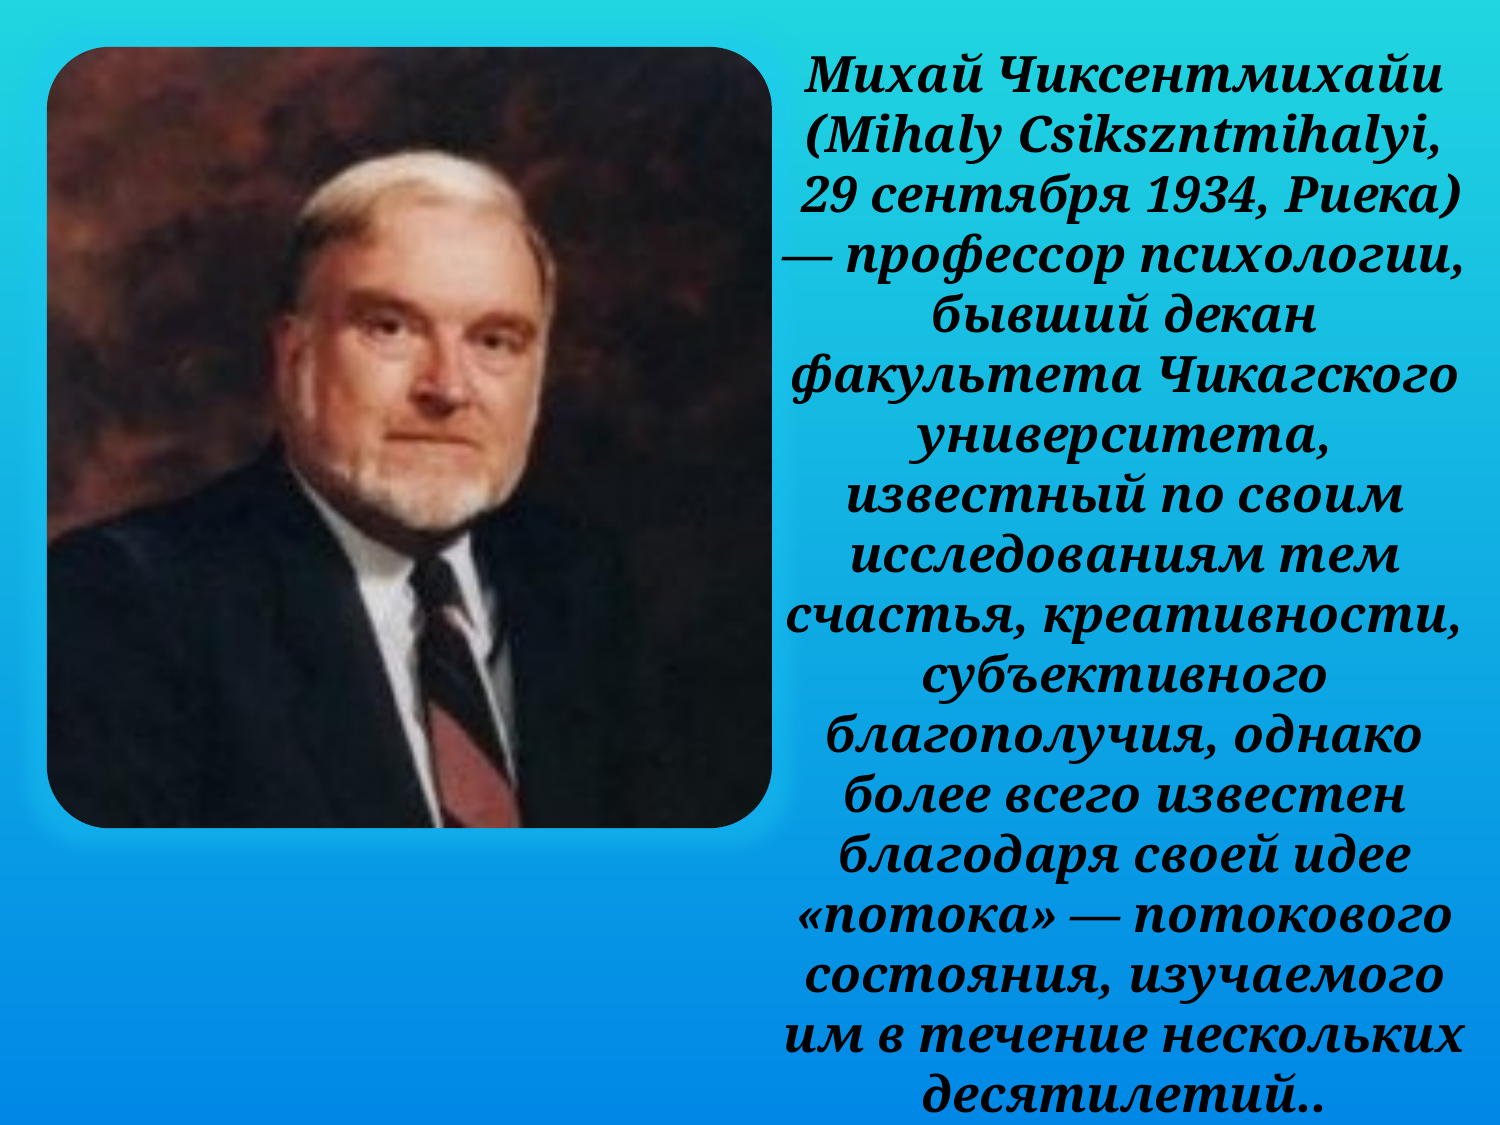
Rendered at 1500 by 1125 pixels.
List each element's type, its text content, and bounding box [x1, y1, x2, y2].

picture [39, 46, 773, 828]
text_box Михай Чиксентмихайи (Mihaly Csikszntmihalyi, 29 сентября 1934, Риека) — профессор психологии, бывший декан факультета Чикагского университета, известный по своим исследованиям тем счастья, креативности, субъективного благополучия, однако более всего известен благодаря своей идее «потока» — потокового состояния, изучаемого им в течение нескольких десятилетий.. [749, 35, 1500, 1125]
